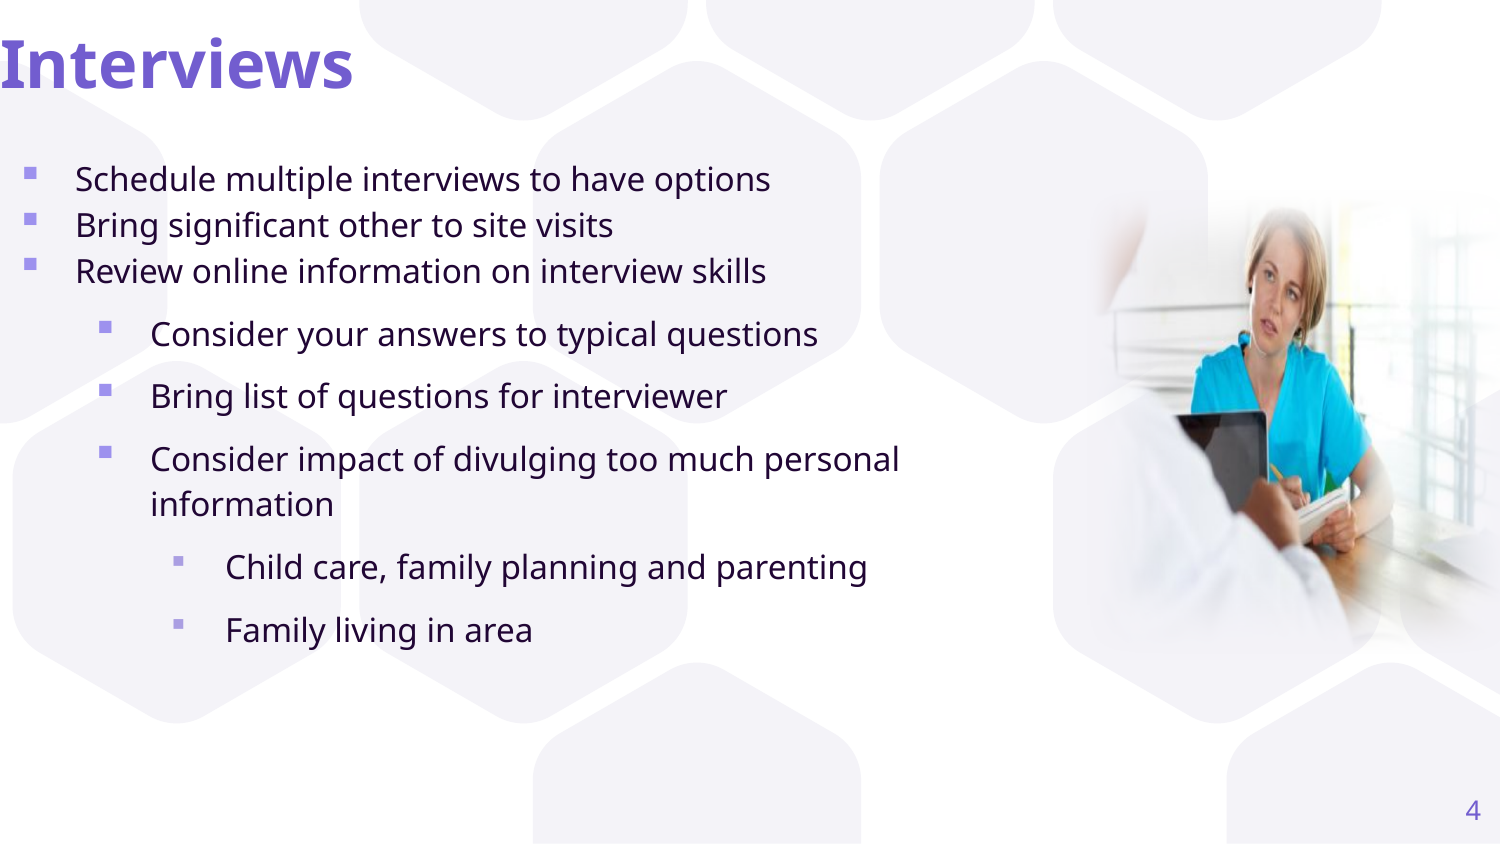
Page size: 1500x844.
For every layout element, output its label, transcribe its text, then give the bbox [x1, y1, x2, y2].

picture [1083, 187, 1500, 657]
slide_number 4 [1391, 779, 1482, 844]
title Interviews [0, 34, 1051, 100]
list Schedule multiple interviews to have options Bring significant other to site visits Review online information on interview skills Consider your answers to typical questions Bring list of questions for interviewer Consider impact of divulging too much personal information Child care, family planning and parenting Family living in area [0, 152, 1050, 720]
